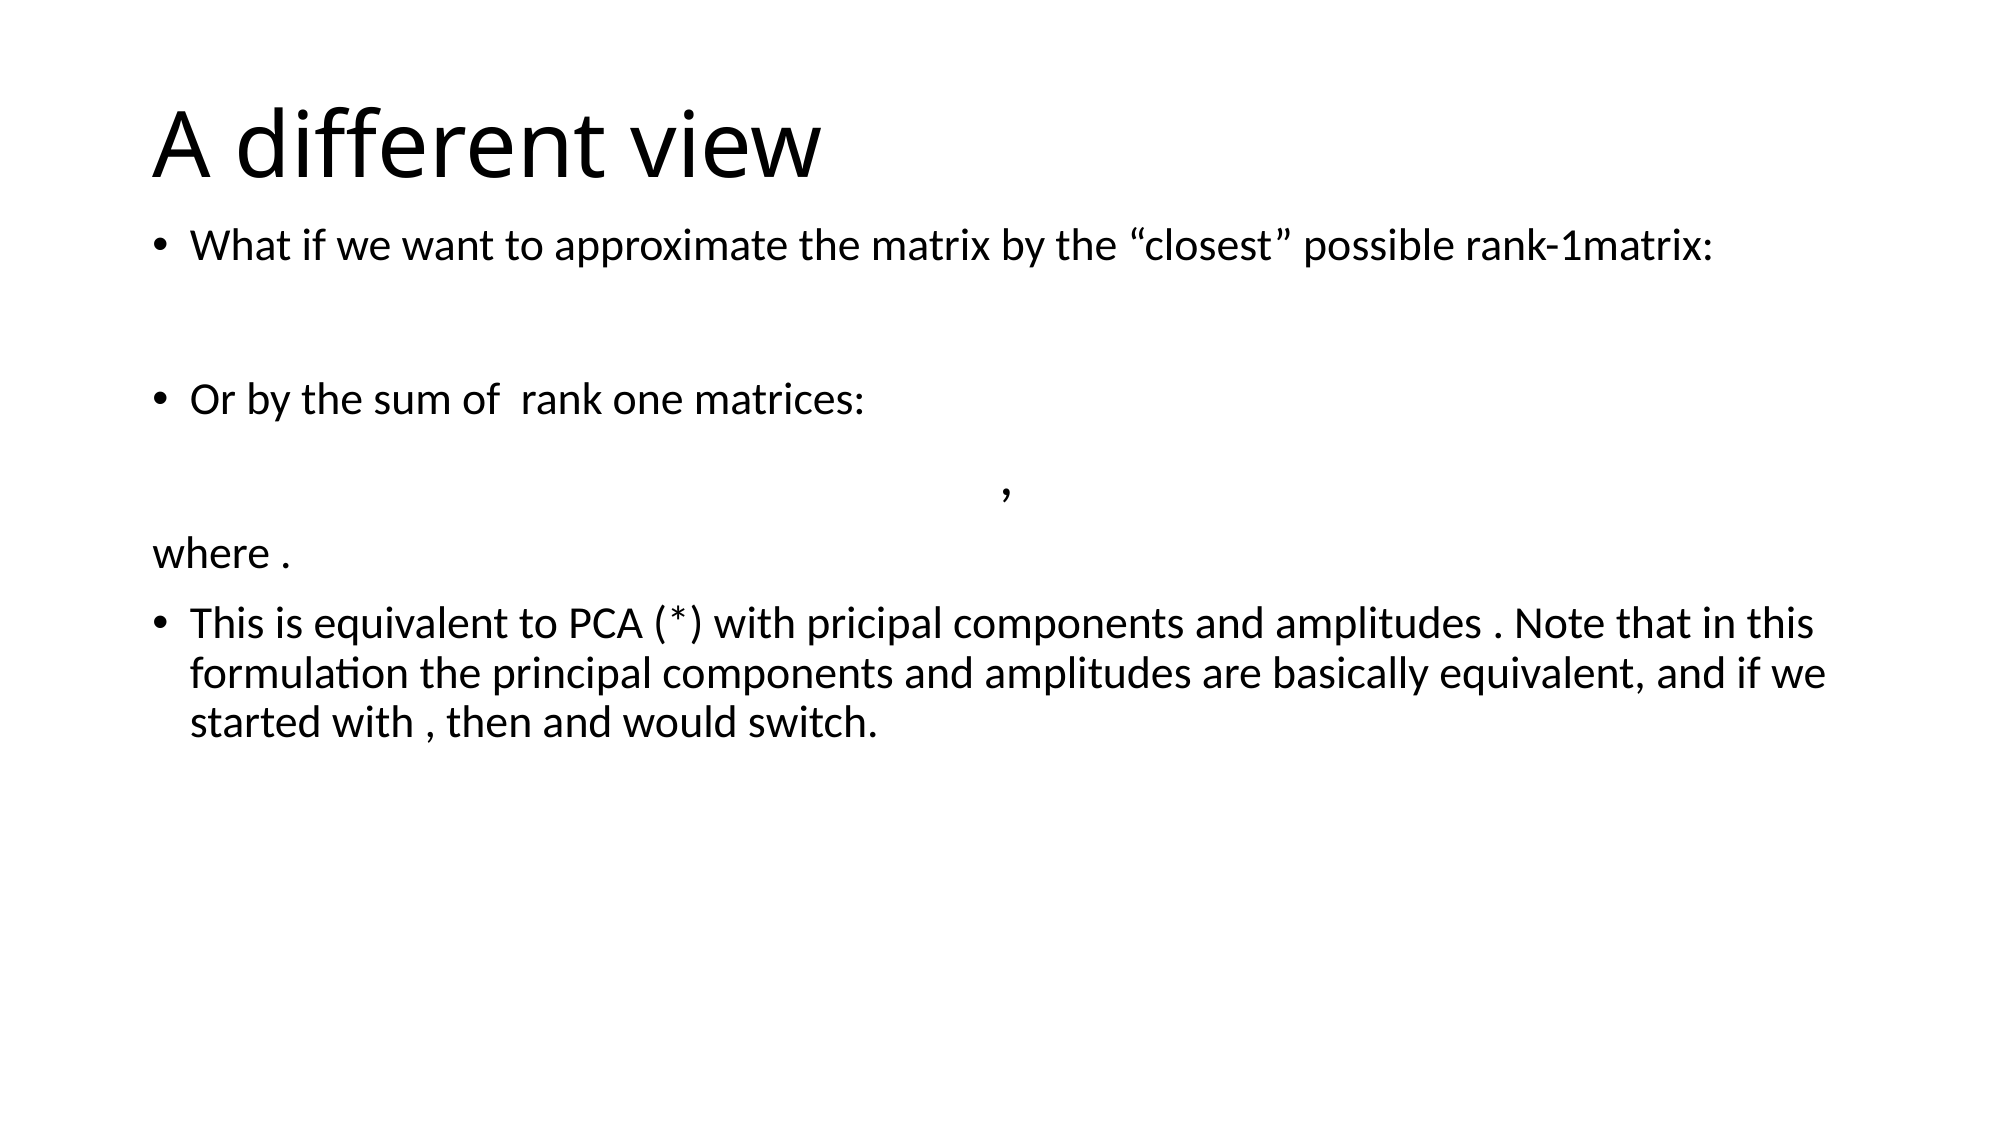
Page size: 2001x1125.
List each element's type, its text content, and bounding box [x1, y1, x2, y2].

title A different view [137, 39, 1863, 257]
